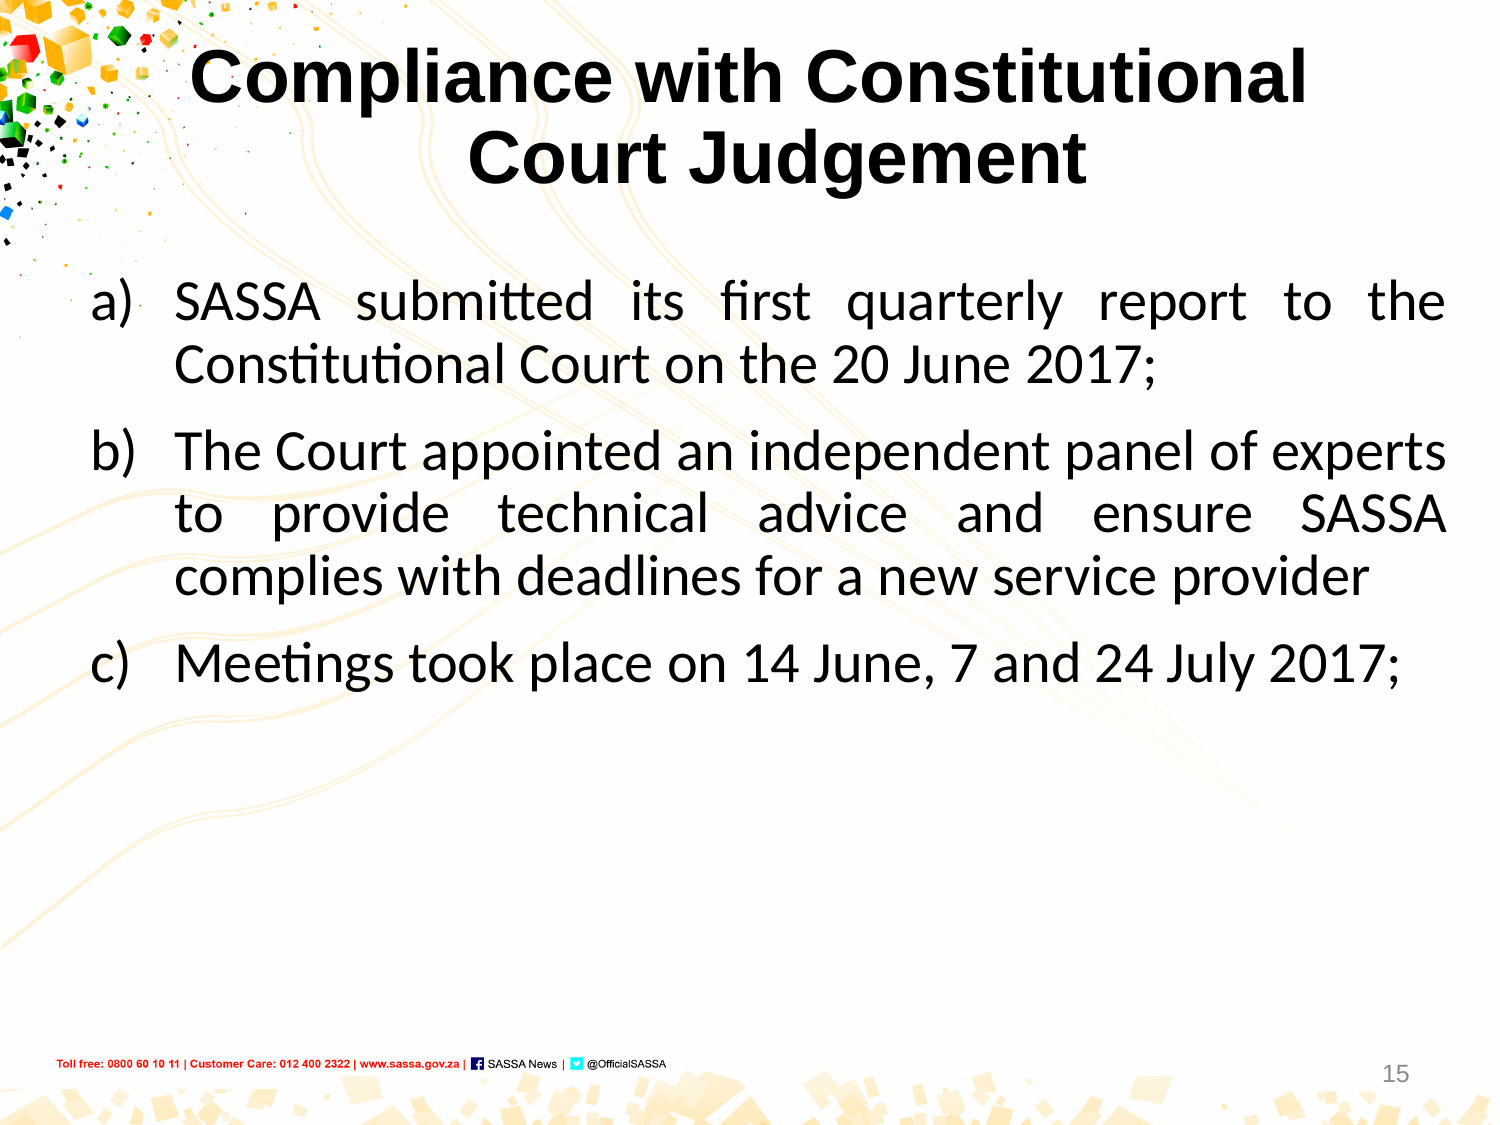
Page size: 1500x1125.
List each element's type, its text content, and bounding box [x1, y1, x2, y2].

title Compliance with Constitutional Court Judgement [75, 24, 1425, 213]
slide_number 15 [1074, 1042, 1425, 1103]
picture [0, 0, 1500, 1125]
list SASSA submitted its first quarterly report to the Constitutional Court on the 20 June 2017; The Court appointed an independent panel of experts to provide technical advice and ensure SASSA complies with deadlines for a new service provider Meetings took place on 14 June, 7 and 24 July 2017; [75, 262, 1463, 1063]
